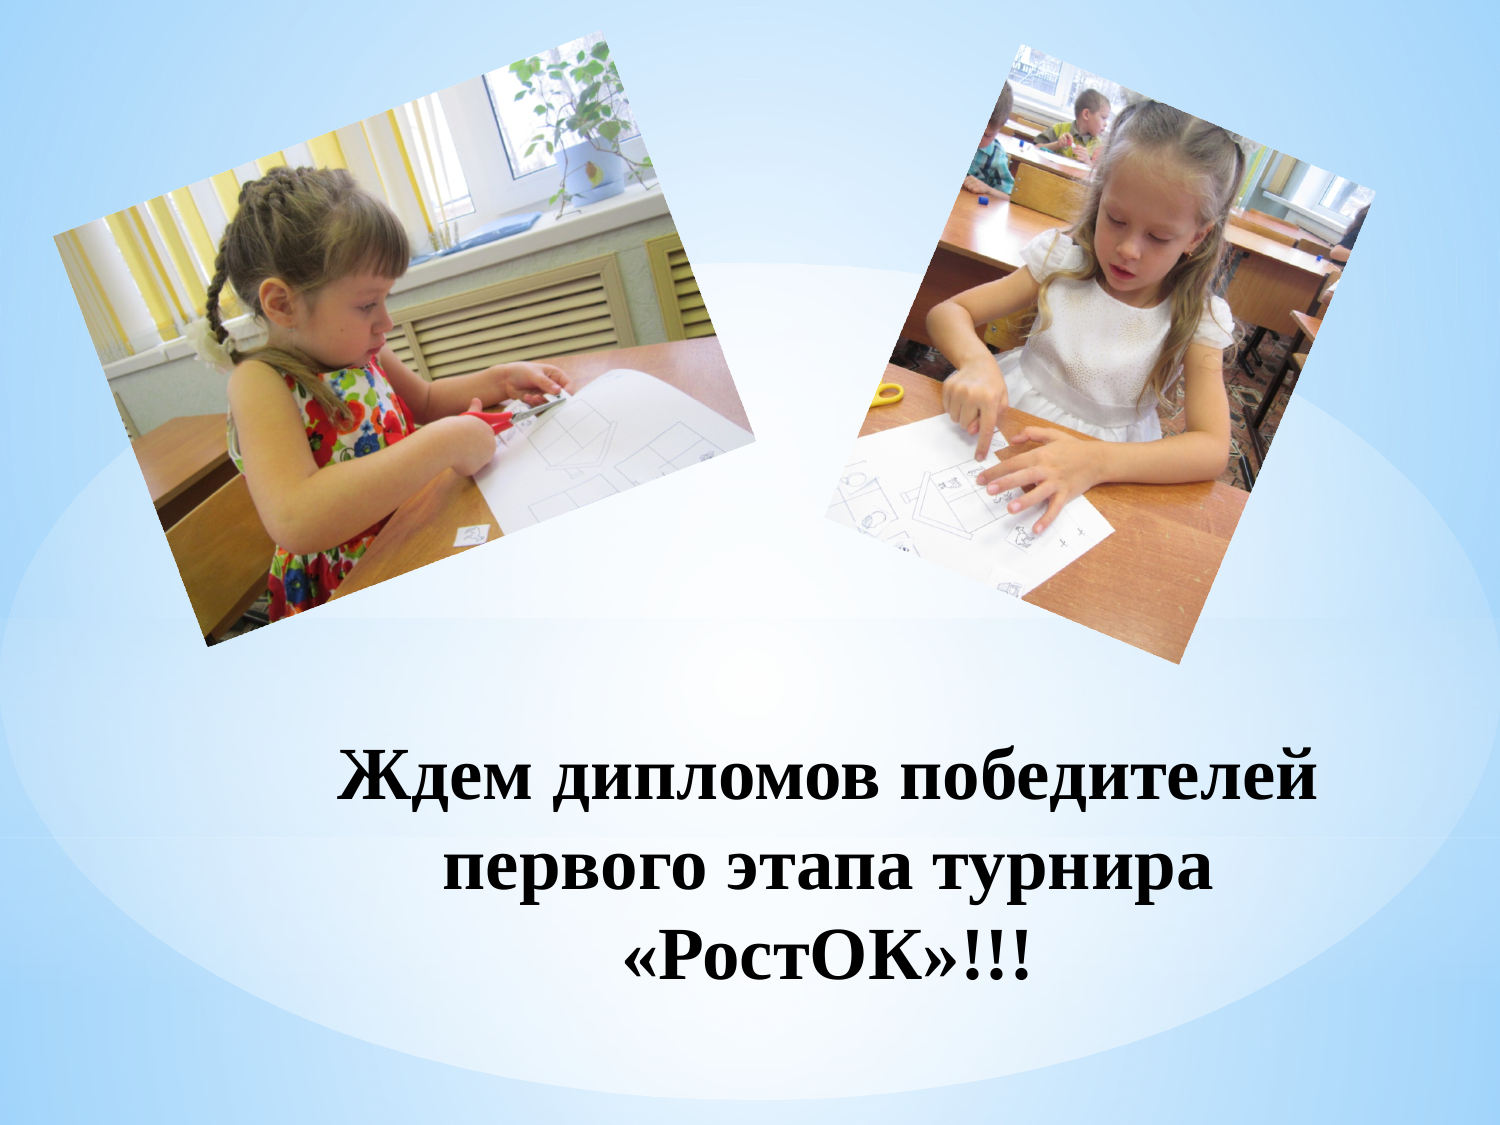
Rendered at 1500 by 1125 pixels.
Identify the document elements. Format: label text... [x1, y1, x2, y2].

title Ждем дипломов победителей первого этапа турнира «РостОК»!!! [294, 717, 1363, 905]
picture [54, 30, 755, 647]
picture [825, 45, 1375, 664]
